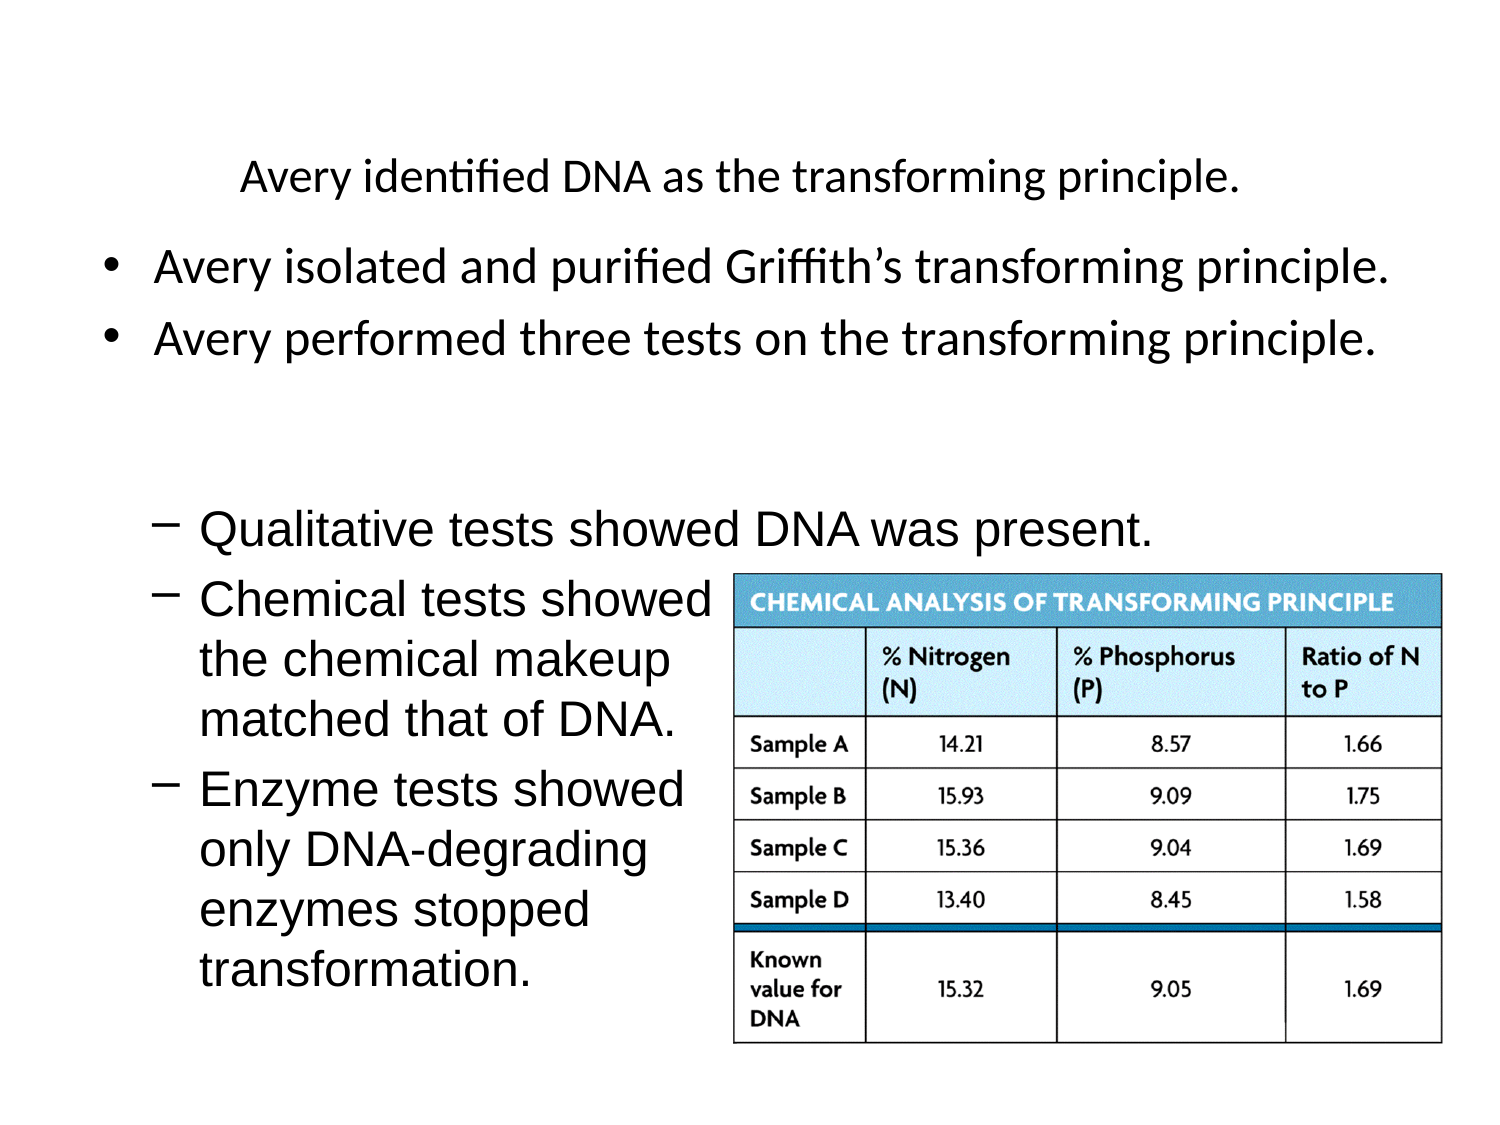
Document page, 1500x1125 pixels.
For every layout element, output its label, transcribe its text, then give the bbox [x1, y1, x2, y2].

picture [726, 571, 1453, 1047]
list Avery isolated and purified Griffith’s transforming principle. Avery performed three tests on the transforming principle. [87, 224, 1413, 492]
text_box Qualitative tests showed DNA was present. Chemical tests showed the chemical makeup matched that of DNA. Enzyme tests showed only DNA-degrading enzymes stopped transformation. [62, 489, 1400, 1005]
title Avery identified DNA as the transforming principle. [36, 135, 1500, 211]
